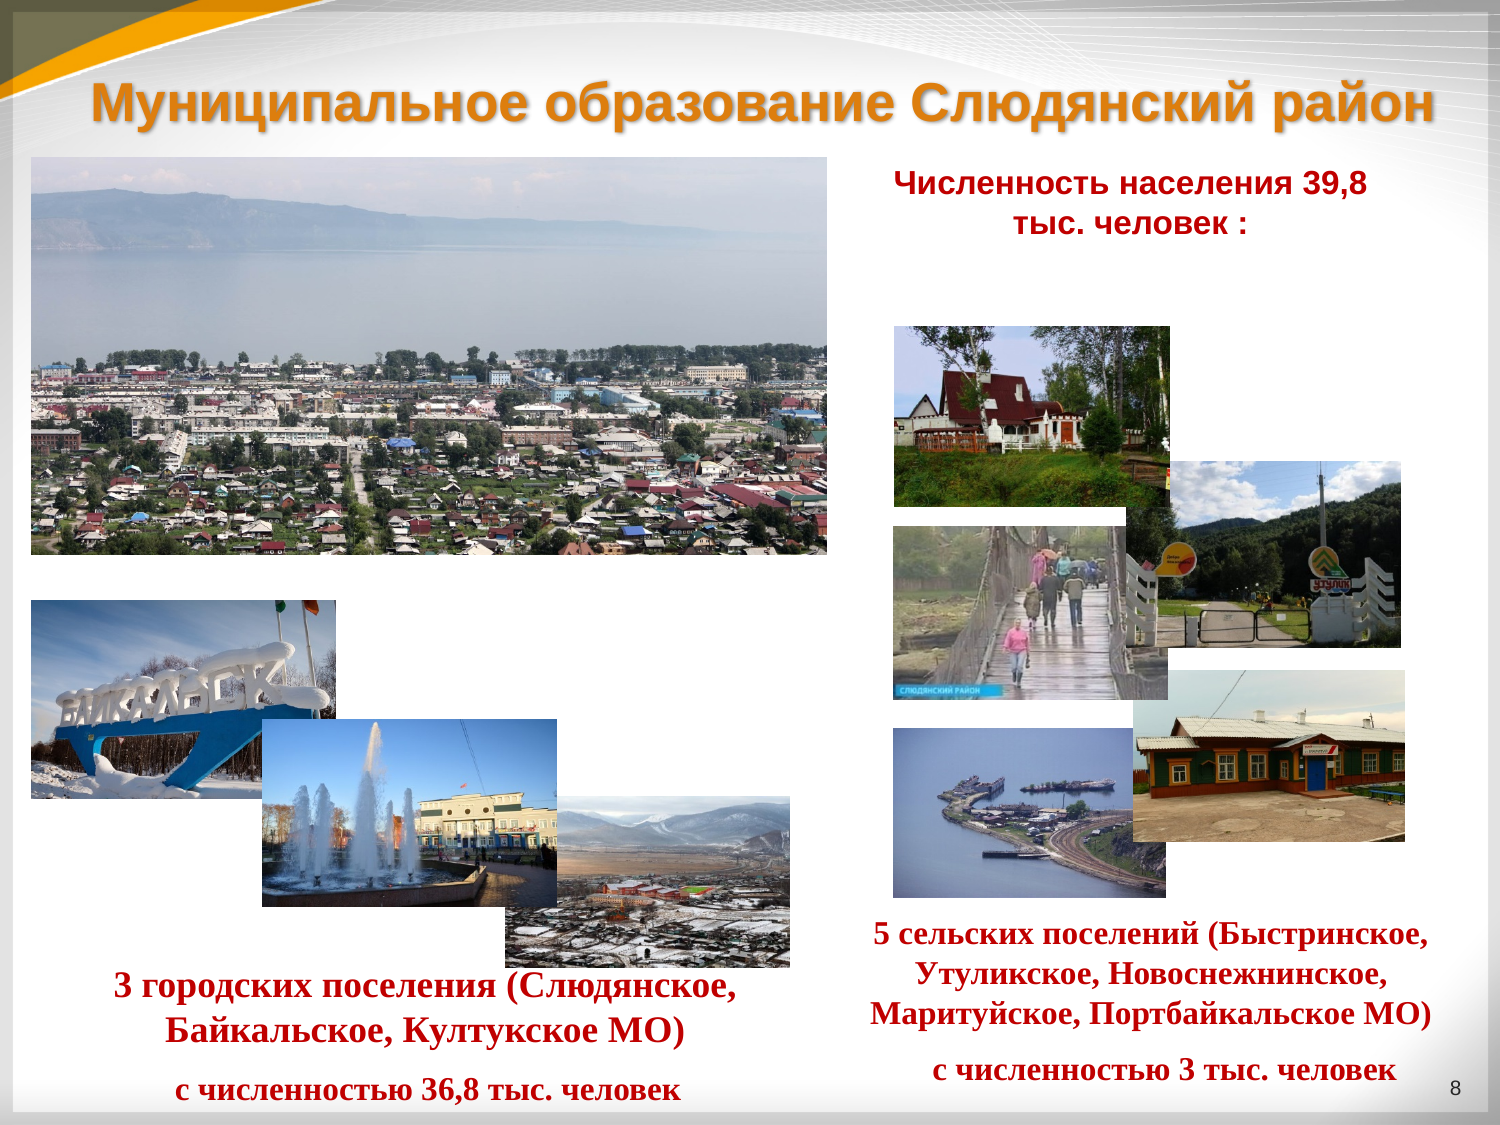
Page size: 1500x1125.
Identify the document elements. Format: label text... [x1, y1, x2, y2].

picture [0, 0, 1500, 1125]
text_box Численность населения 39,8 тыс. человек : [856, 154, 1405, 249]
text_box 3 городских поселения (Слюдянское, Байкальское, Култукское МО) [32, 952, 818, 1058]
text_box с численностью 3 тыс. человек [876, 1040, 1454, 1095]
text_box с численностью 36,8 тыс. человек [118, 1059, 739, 1115]
text_box 5 сельских поселений (Быстринское, Утуликское, Новоснежнинское, Маритуйское, Портбайкальское МО) [818, 903, 1485, 1039]
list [504, 796, 791, 968]
title Муниципальное образование Слюдянский район [75, 26, 1463, 172]
slide_number 8 [1417, 1057, 1494, 1118]
